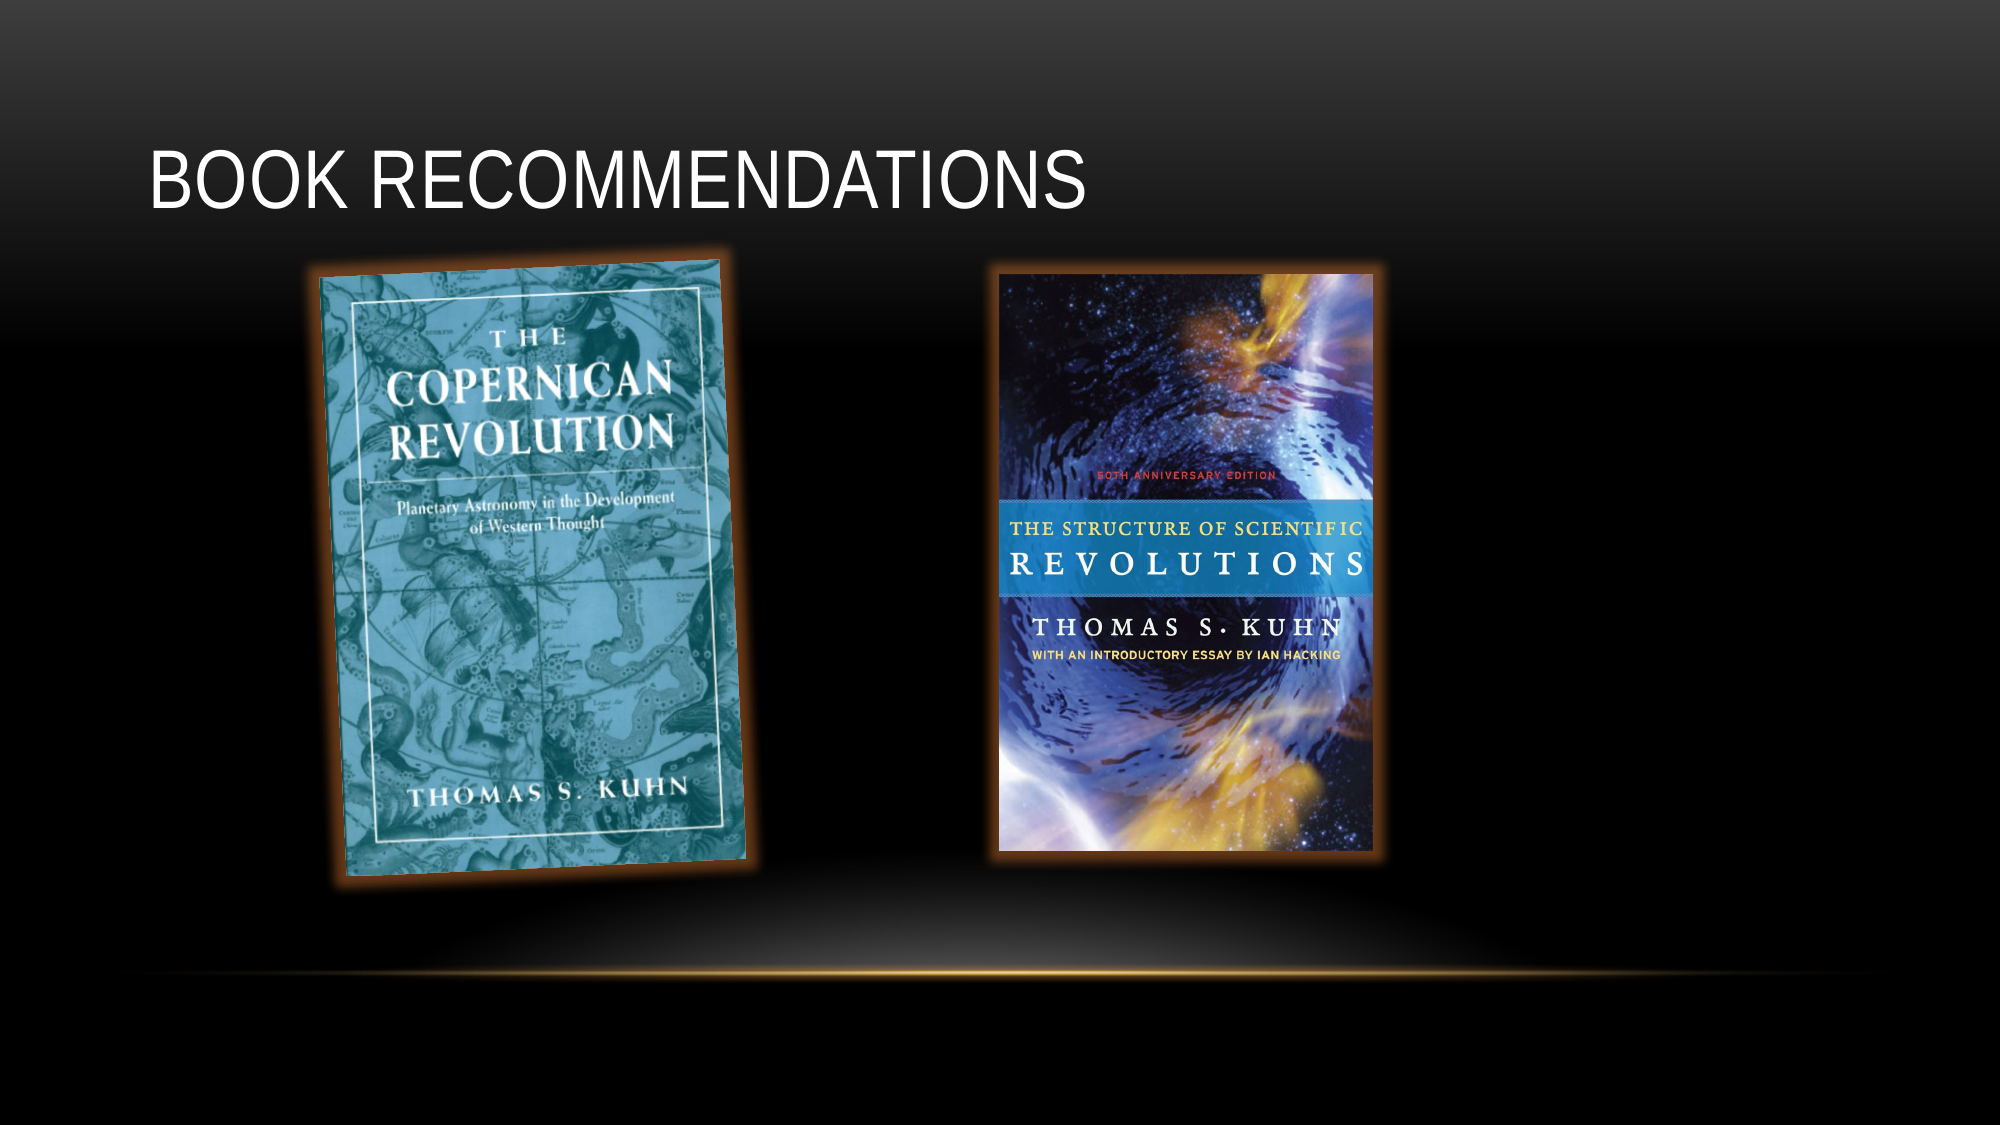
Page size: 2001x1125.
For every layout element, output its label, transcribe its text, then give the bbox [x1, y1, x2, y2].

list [332, 267, 733, 868]
picture [0, 0, 2000, 1125]
title Book Recommendations [133, 45, 1867, 233]
